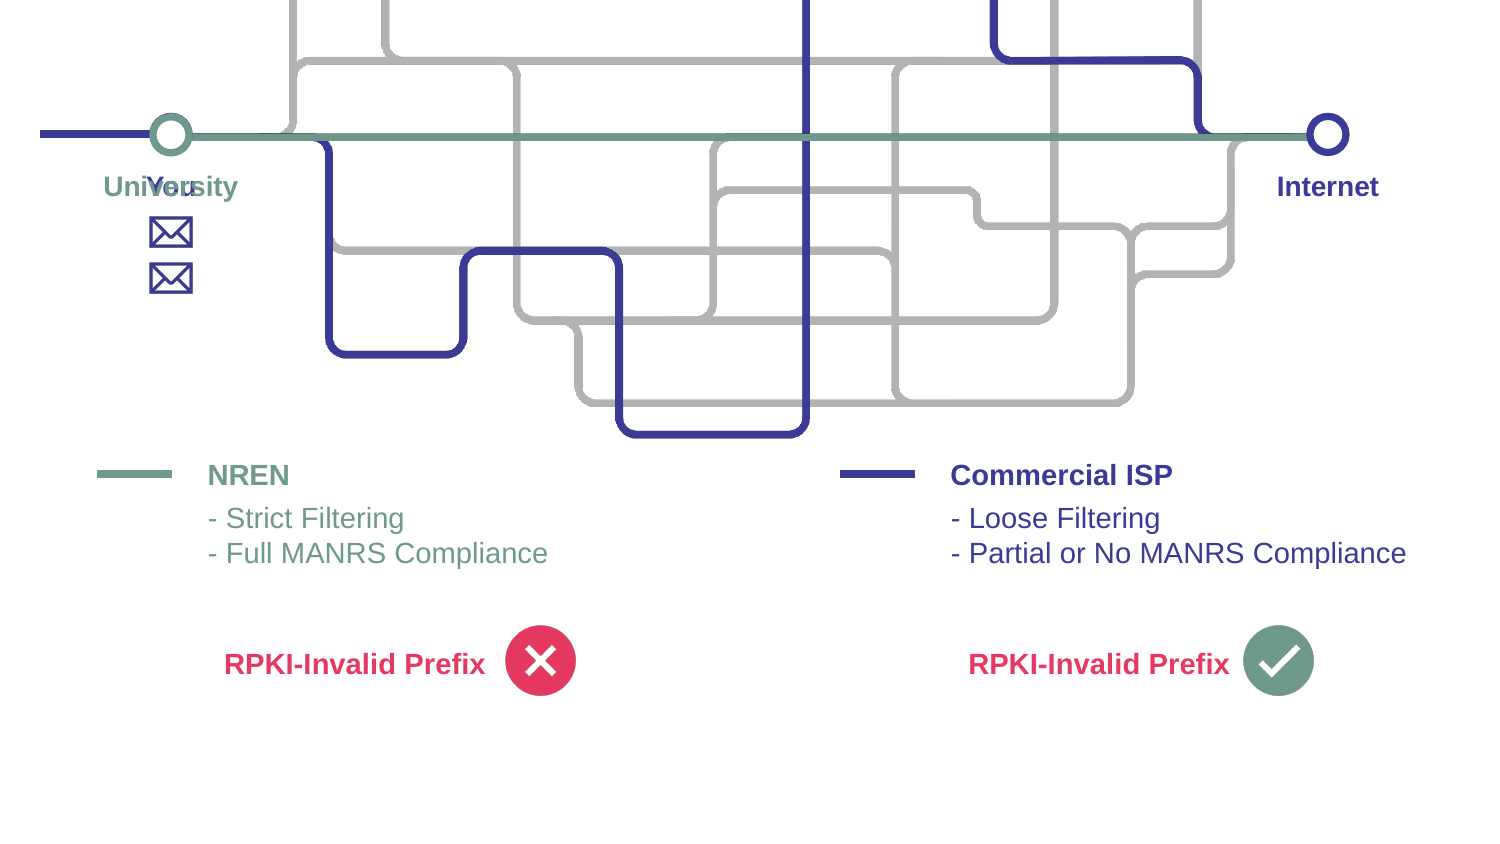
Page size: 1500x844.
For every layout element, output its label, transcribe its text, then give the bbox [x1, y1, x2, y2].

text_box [1260, 116, 1396, 211]
text_box RPKI-Invalid Prefix [209, 637, 495, 688]
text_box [87, 116, 255, 211]
text_box RPKI-Invalid Prefix [953, 637, 1234, 688]
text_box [97, 448, 566, 579]
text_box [840, 448, 1425, 579]
picture [0, 0, 1500, 705]
